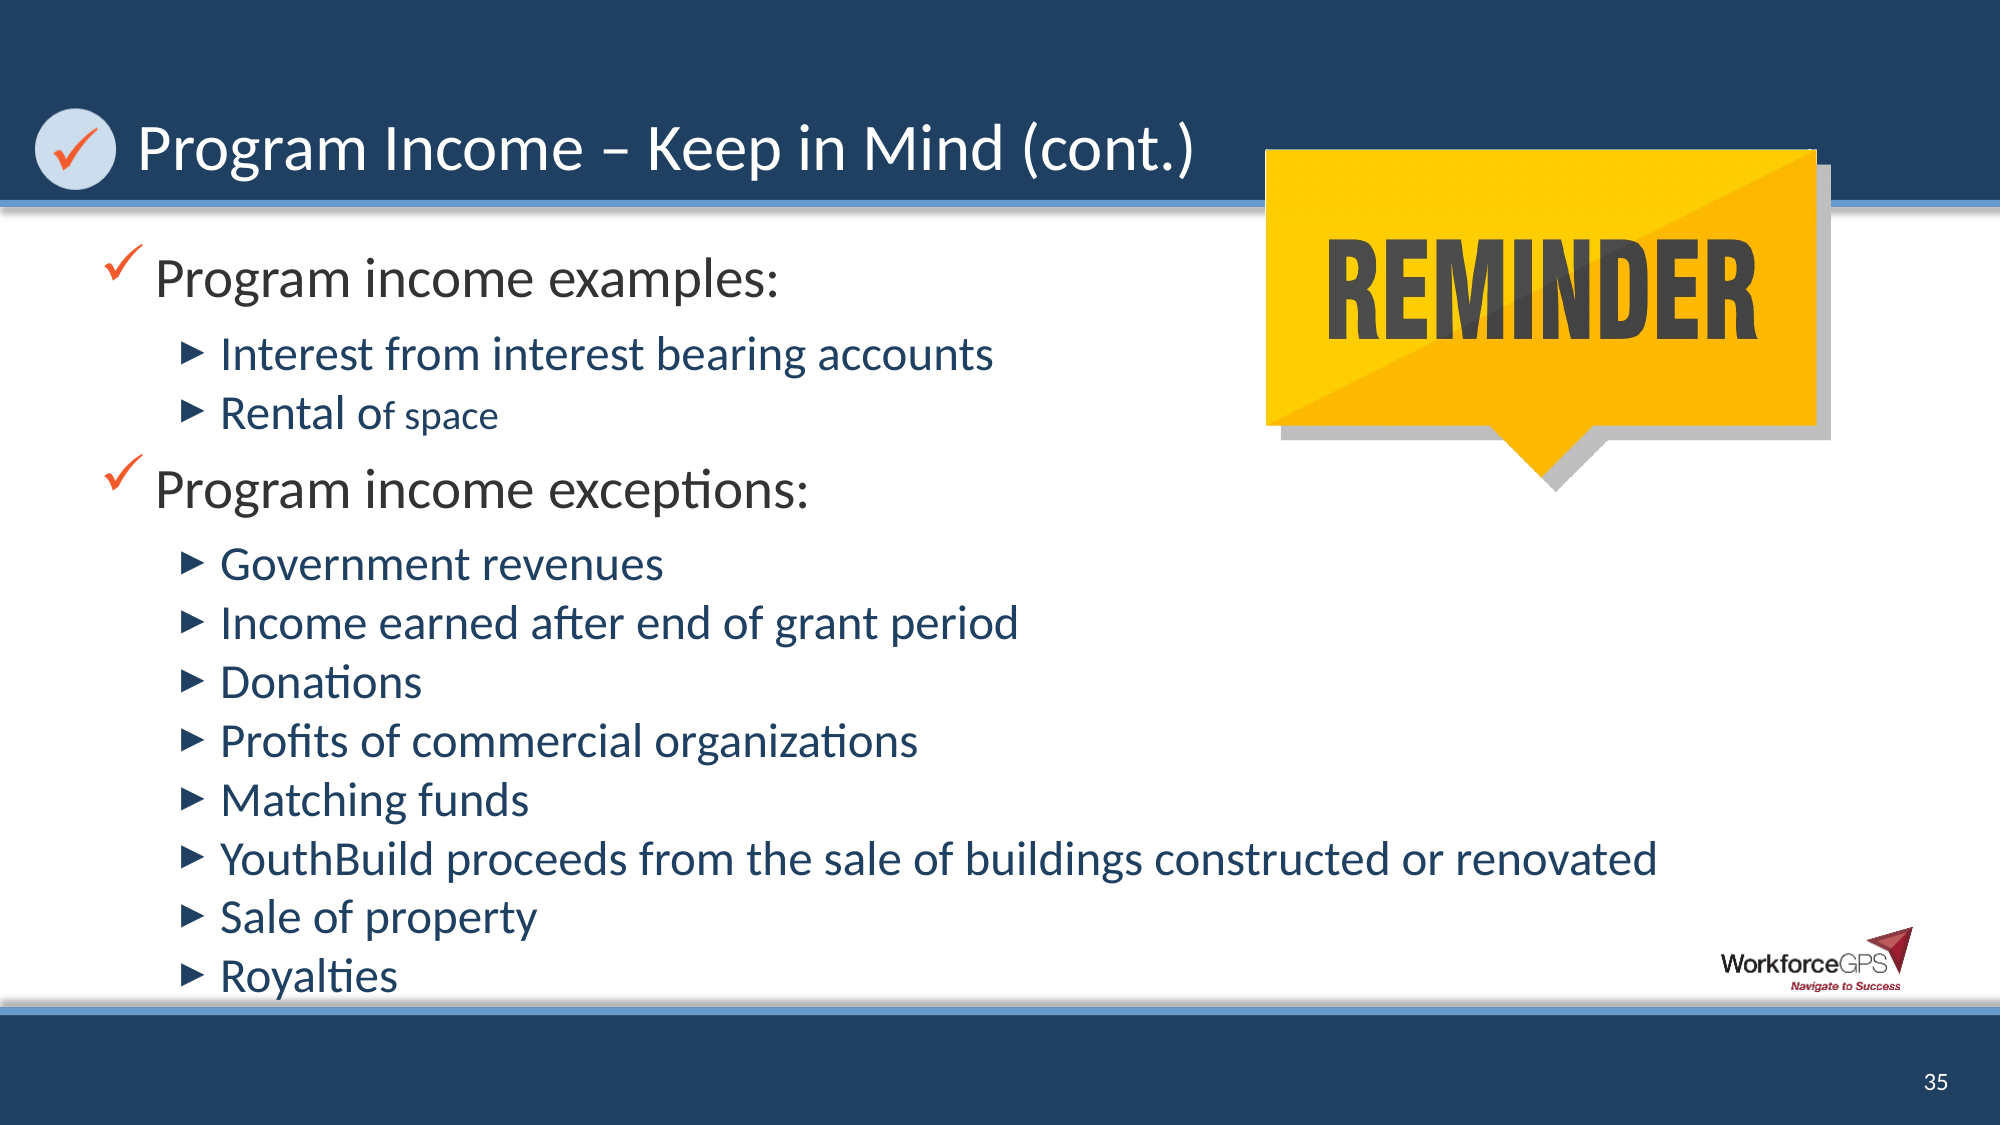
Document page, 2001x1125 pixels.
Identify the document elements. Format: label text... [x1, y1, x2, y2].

title Program Income – Keep in Mind (cont.) [122, 11, 1987, 193]
picture [0, 992, 2000, 1125]
list Program income examples: Interest from interest bearing accounts Rental of space Program income exceptions: Government revenues Income earned after end of grant period Donations Profits of commercial organizations Matching funds YouthBuild proceeds from the sale of buildings constructed or renovated Sale of property Royalties [84, 233, 1915, 1014]
slide_number 35 [1514, 1050, 1965, 1111]
picture [0, 0, 2000, 525]
